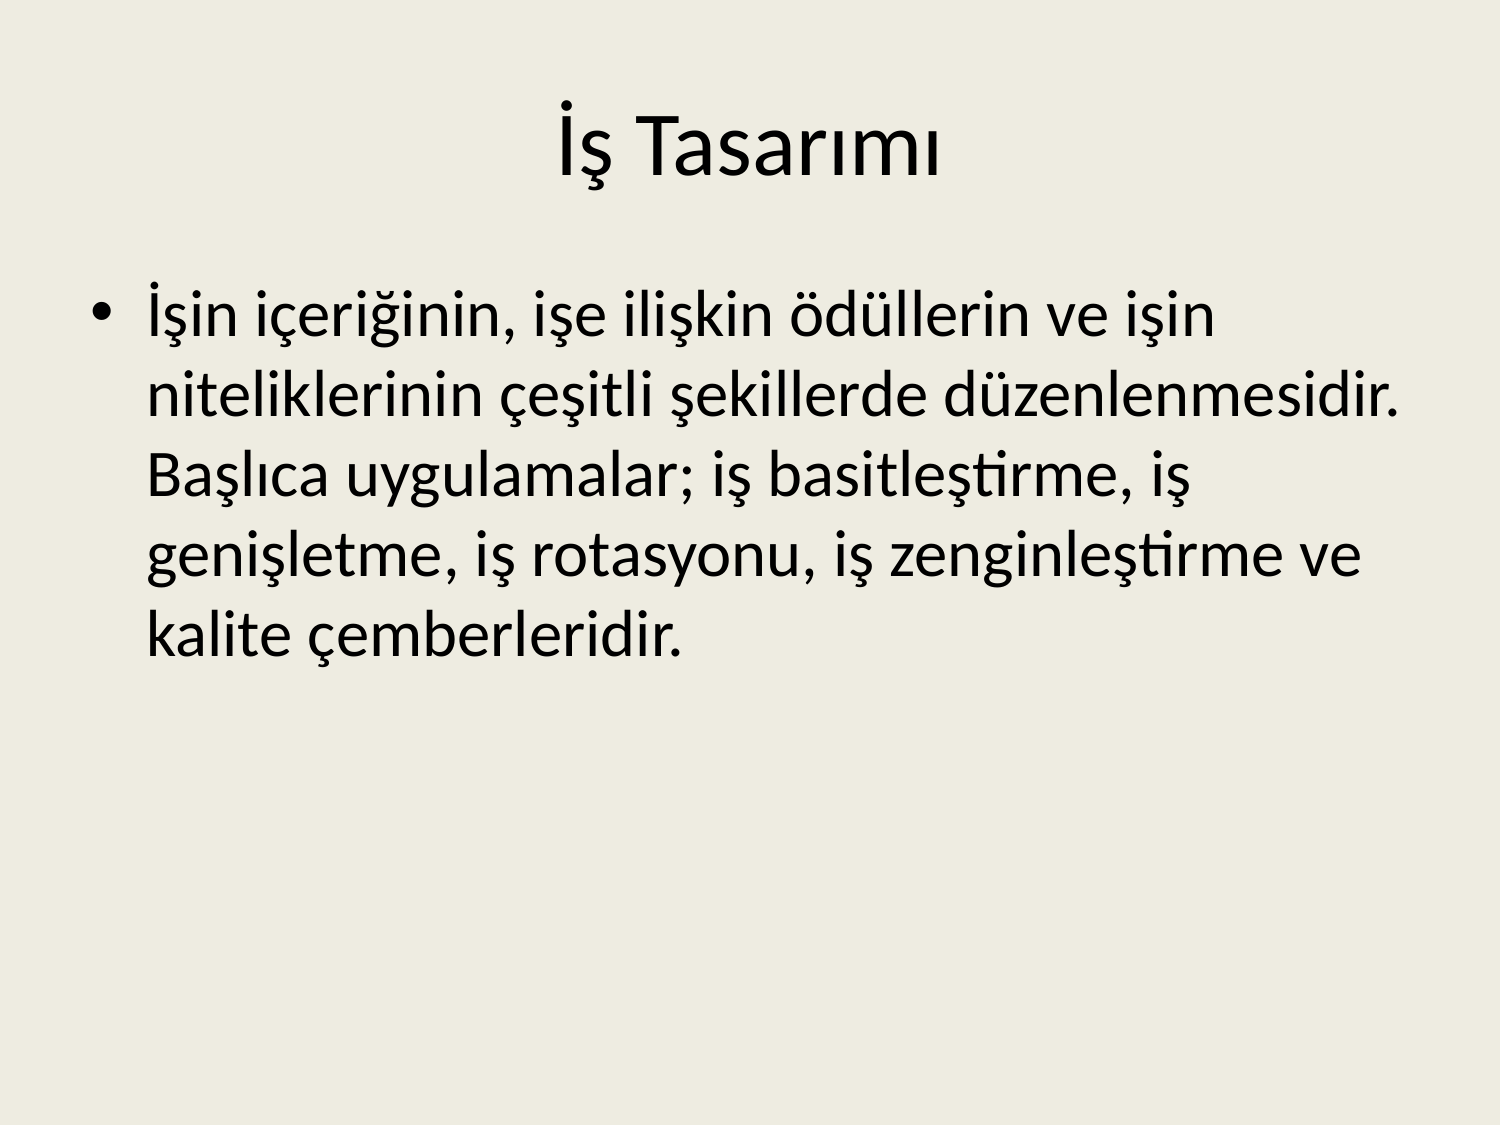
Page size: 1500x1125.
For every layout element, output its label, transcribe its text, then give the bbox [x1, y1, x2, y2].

list İşin içeriğinin, işe ilişkin ödüllerin ve işin niteliklerinin çeşitli şekillerde düzenlenmesidir. Başlıca uygulamalar; iş basitleştirme, iş genişletme, iş rotasyonu, iş zenginleştirme ve kalite çemberleridir. [74, 262, 1426, 1006]
title İş Tasarımı [74, 44, 1426, 233]
